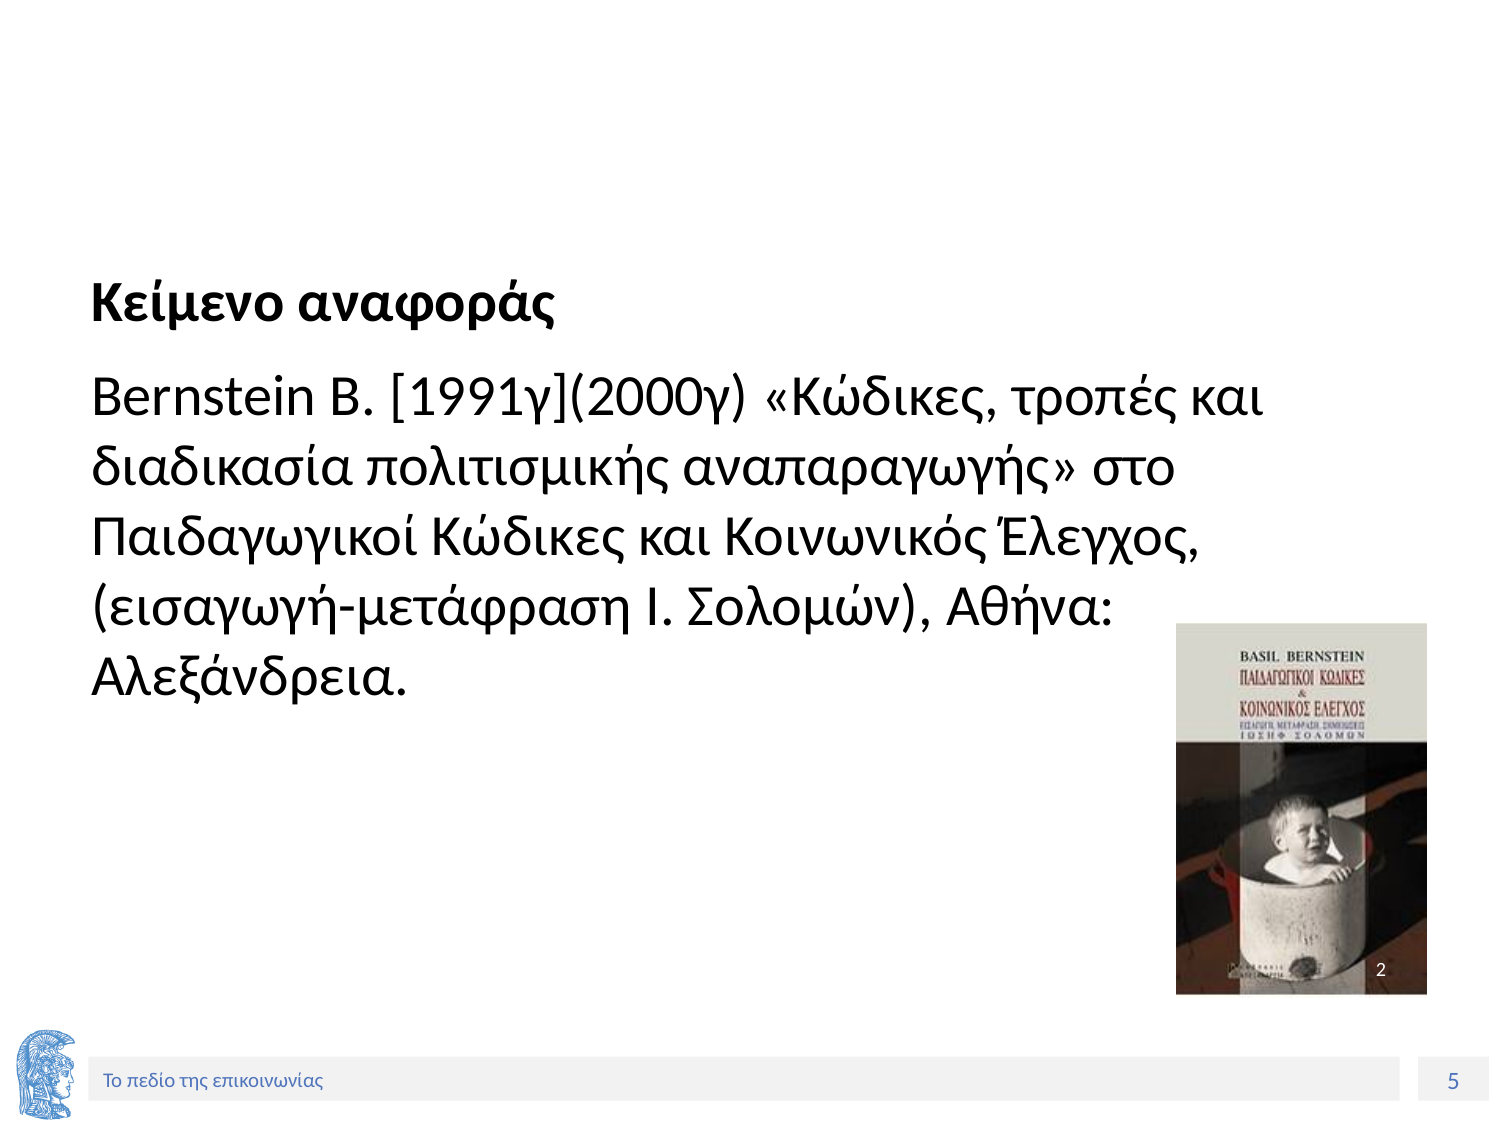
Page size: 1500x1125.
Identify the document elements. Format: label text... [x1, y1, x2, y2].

list Κείμενο αναφοράς Bernstein Β. [1991γ](2000γ) «Κώδικες, τροπές και διαδικασία πολιτισμικής αναπαραγωγής» στο Παιδαγωγικοί Κώδικες και Κοινωνικός Έλεγχος, (εισαγωγή-μετάφραση Ι. Σολομών), Αθήνα: Αλεξάνδρεια. [76, 255, 1427, 998]
picture [9, 1026, 81, 1120]
picture [1175, 622, 1427, 999]
